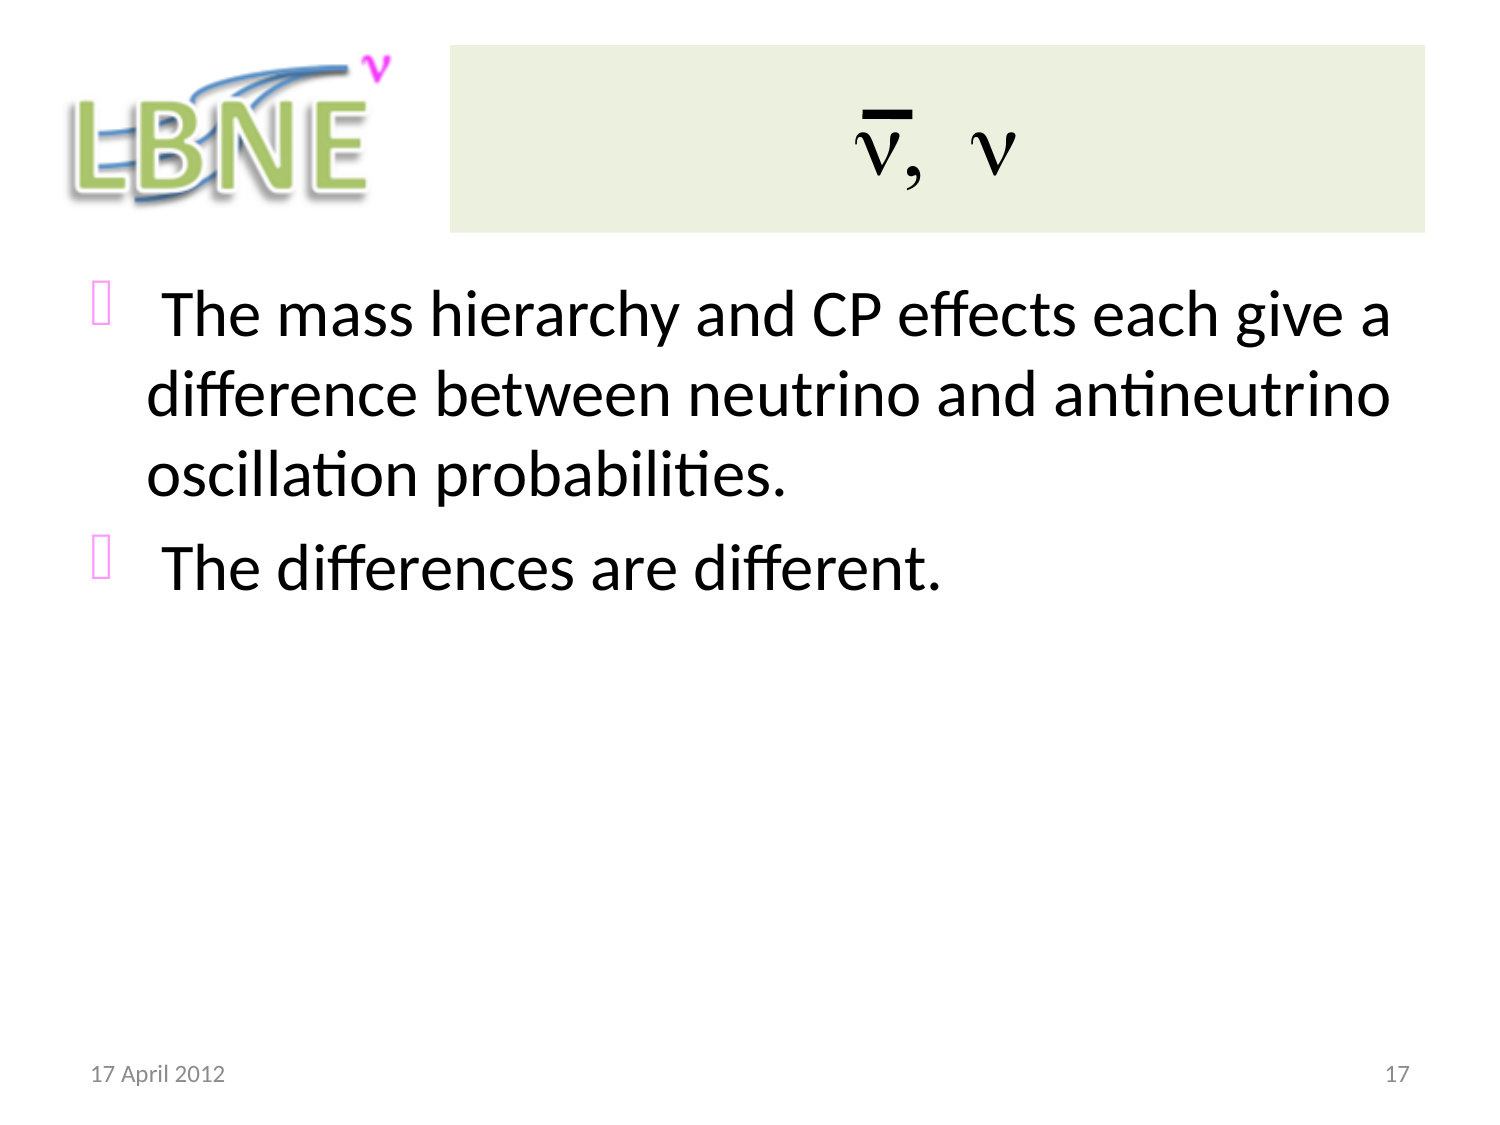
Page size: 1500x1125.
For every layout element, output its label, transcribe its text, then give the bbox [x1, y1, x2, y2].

slide_number 17 [1074, 1042, 1425, 1103]
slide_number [75, 1042, 425, 1103]
title n, n [449, 44, 1426, 233]
picture [37, 24, 425, 232]
list The mass hierarchy and CP effects each give a difference between neutrino and antineutrino oscillation probabilities. The differences are different. [74, 262, 1426, 1006]
